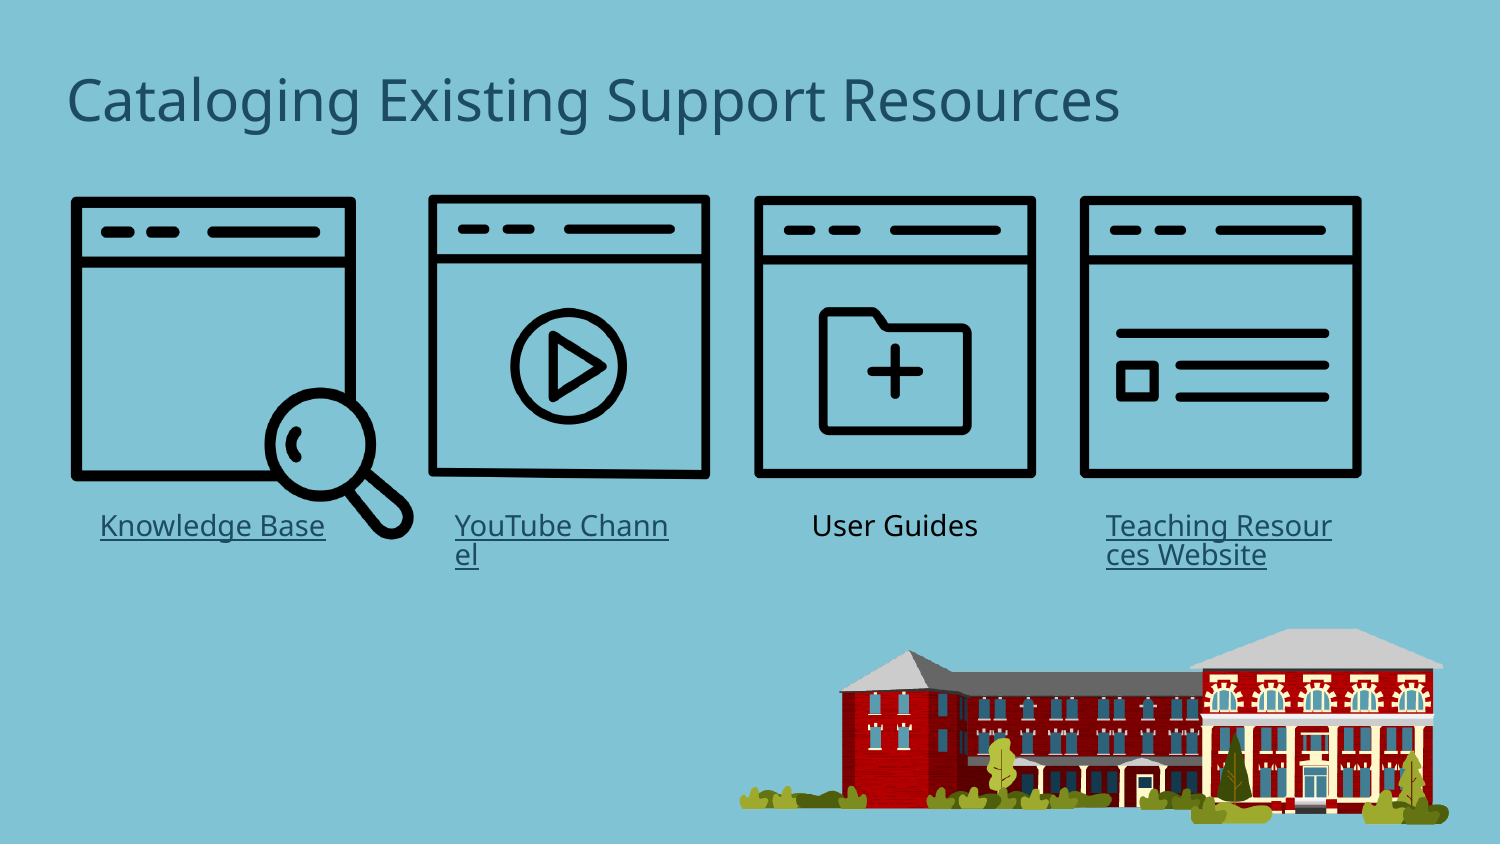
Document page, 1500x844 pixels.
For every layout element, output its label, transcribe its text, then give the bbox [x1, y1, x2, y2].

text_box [1038, 191, 1403, 626]
title Cataloging Existing Support Resources [51, 48, 1449, 142]
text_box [21, 191, 386, 563]
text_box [713, 191, 1037, 558]
picture [739, 628, 1450, 825]
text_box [387, 191, 712, 558]
